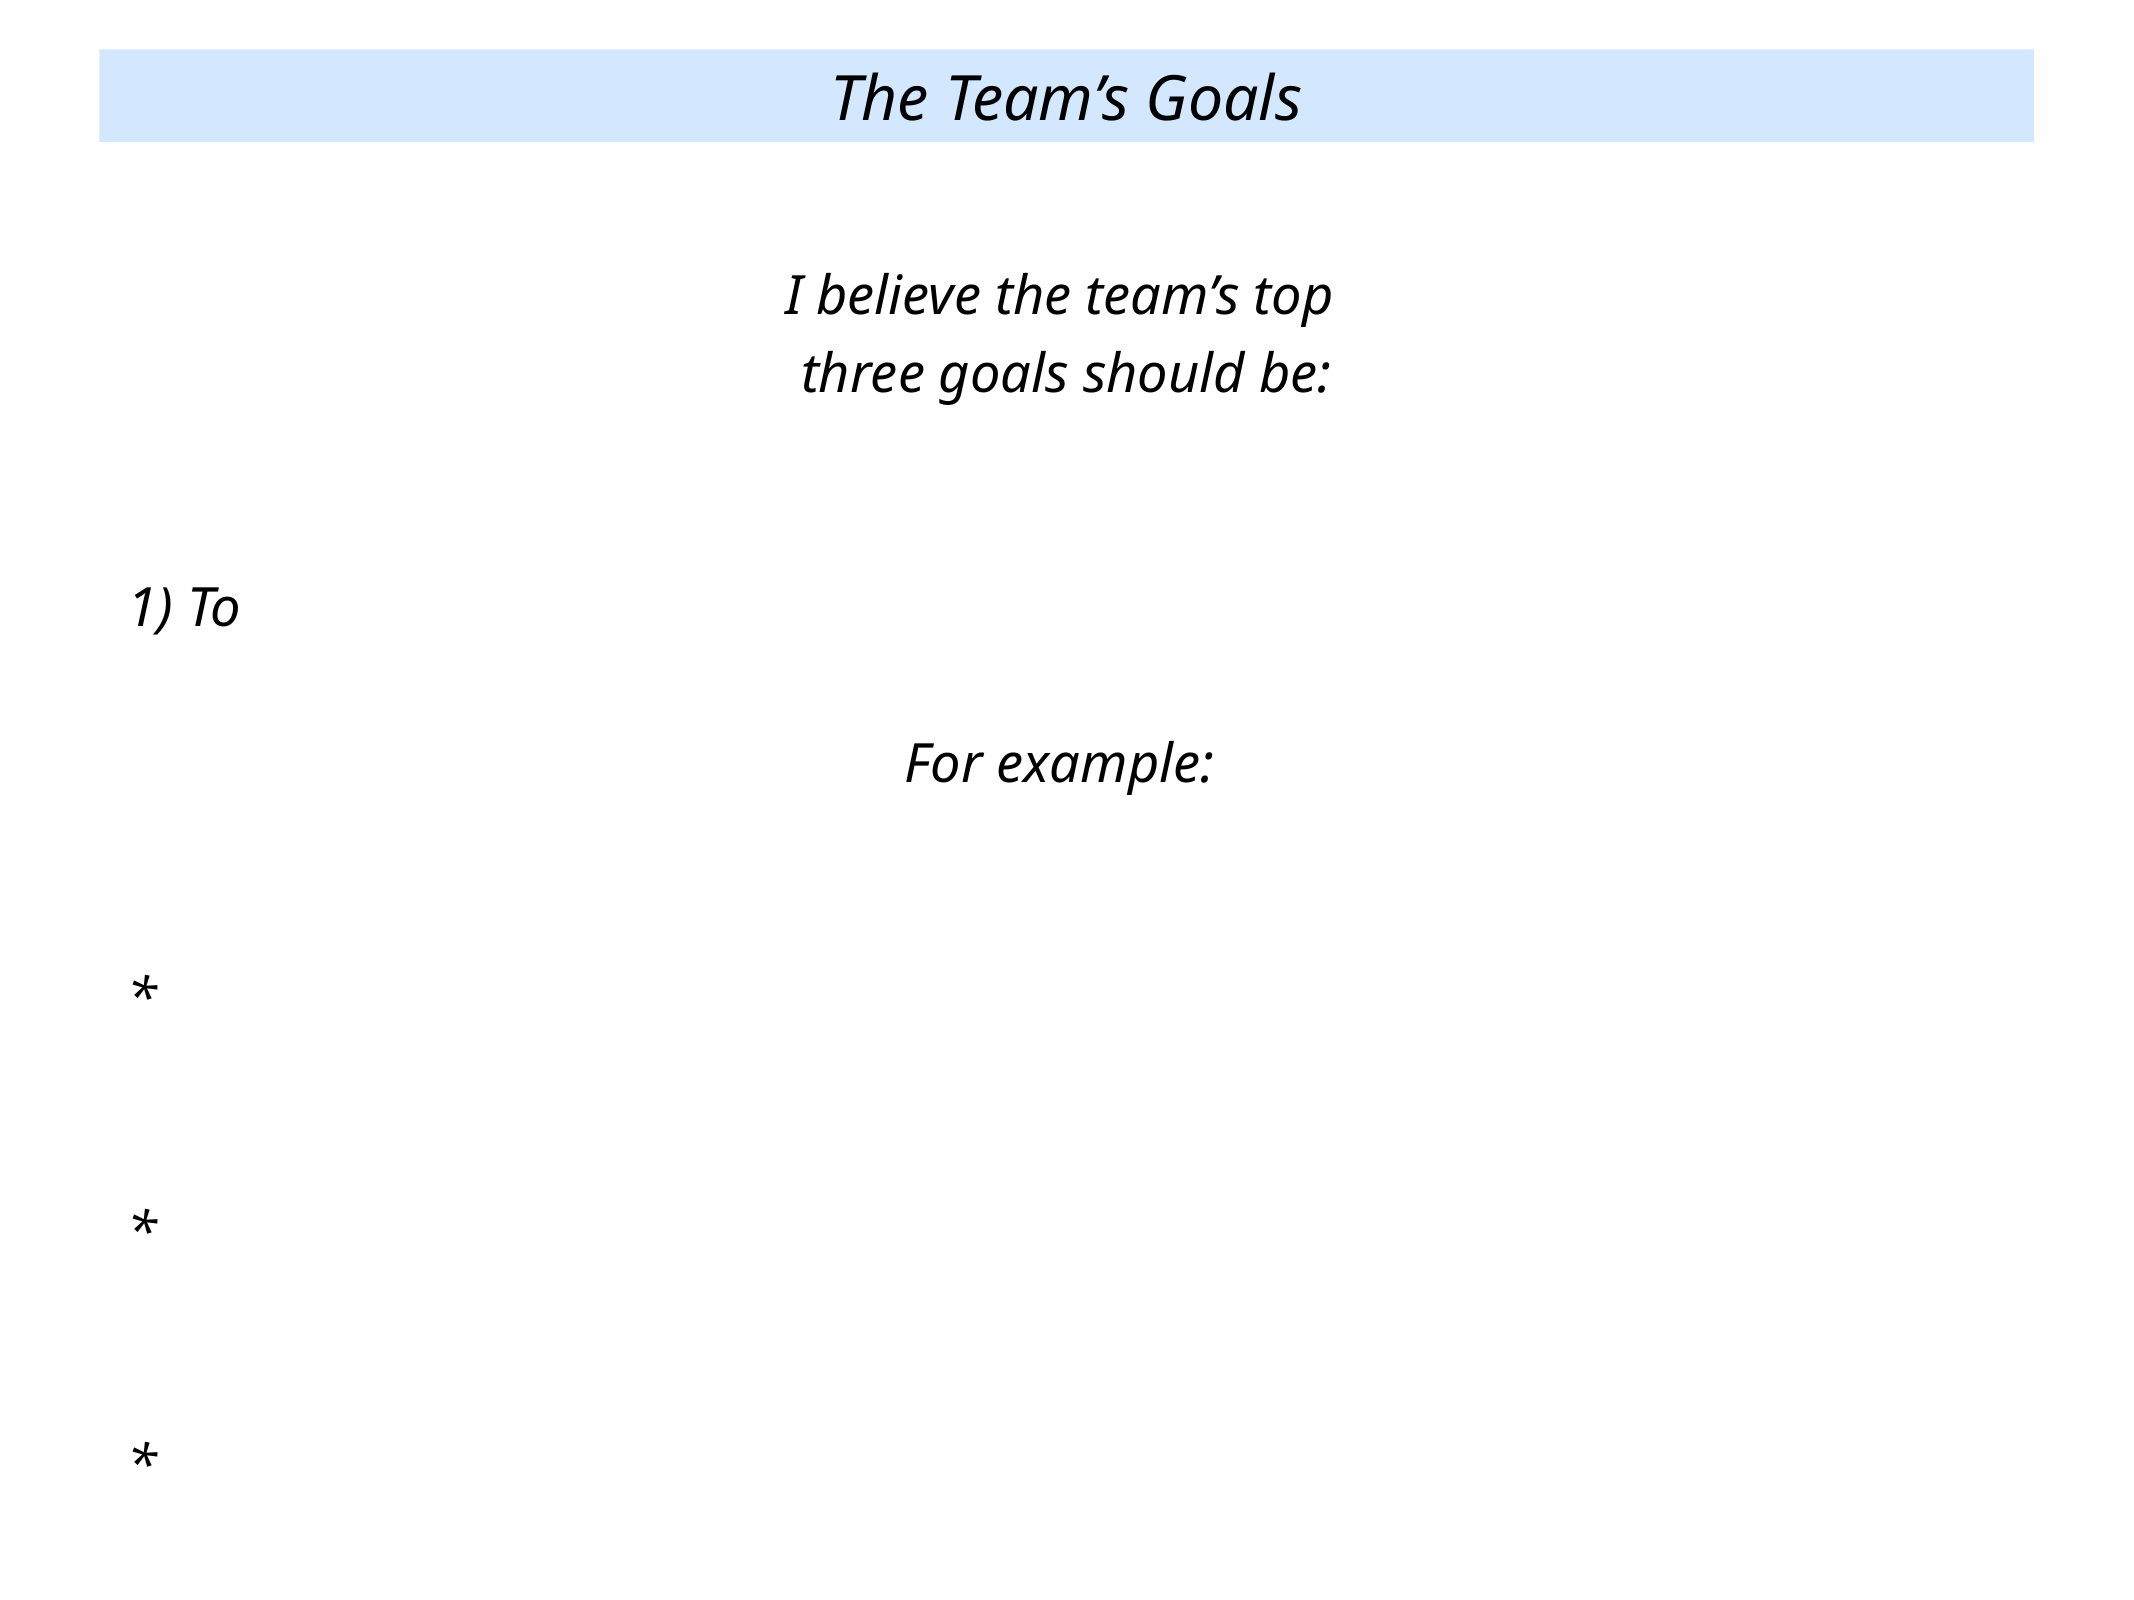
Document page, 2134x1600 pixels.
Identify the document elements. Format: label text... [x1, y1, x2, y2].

text_box The Team’s Goals [99, 49, 2034, 142]
text_box I believe the team’s top three goals should be: 1) To For example: * * * [118, 238, 2015, 1504]
